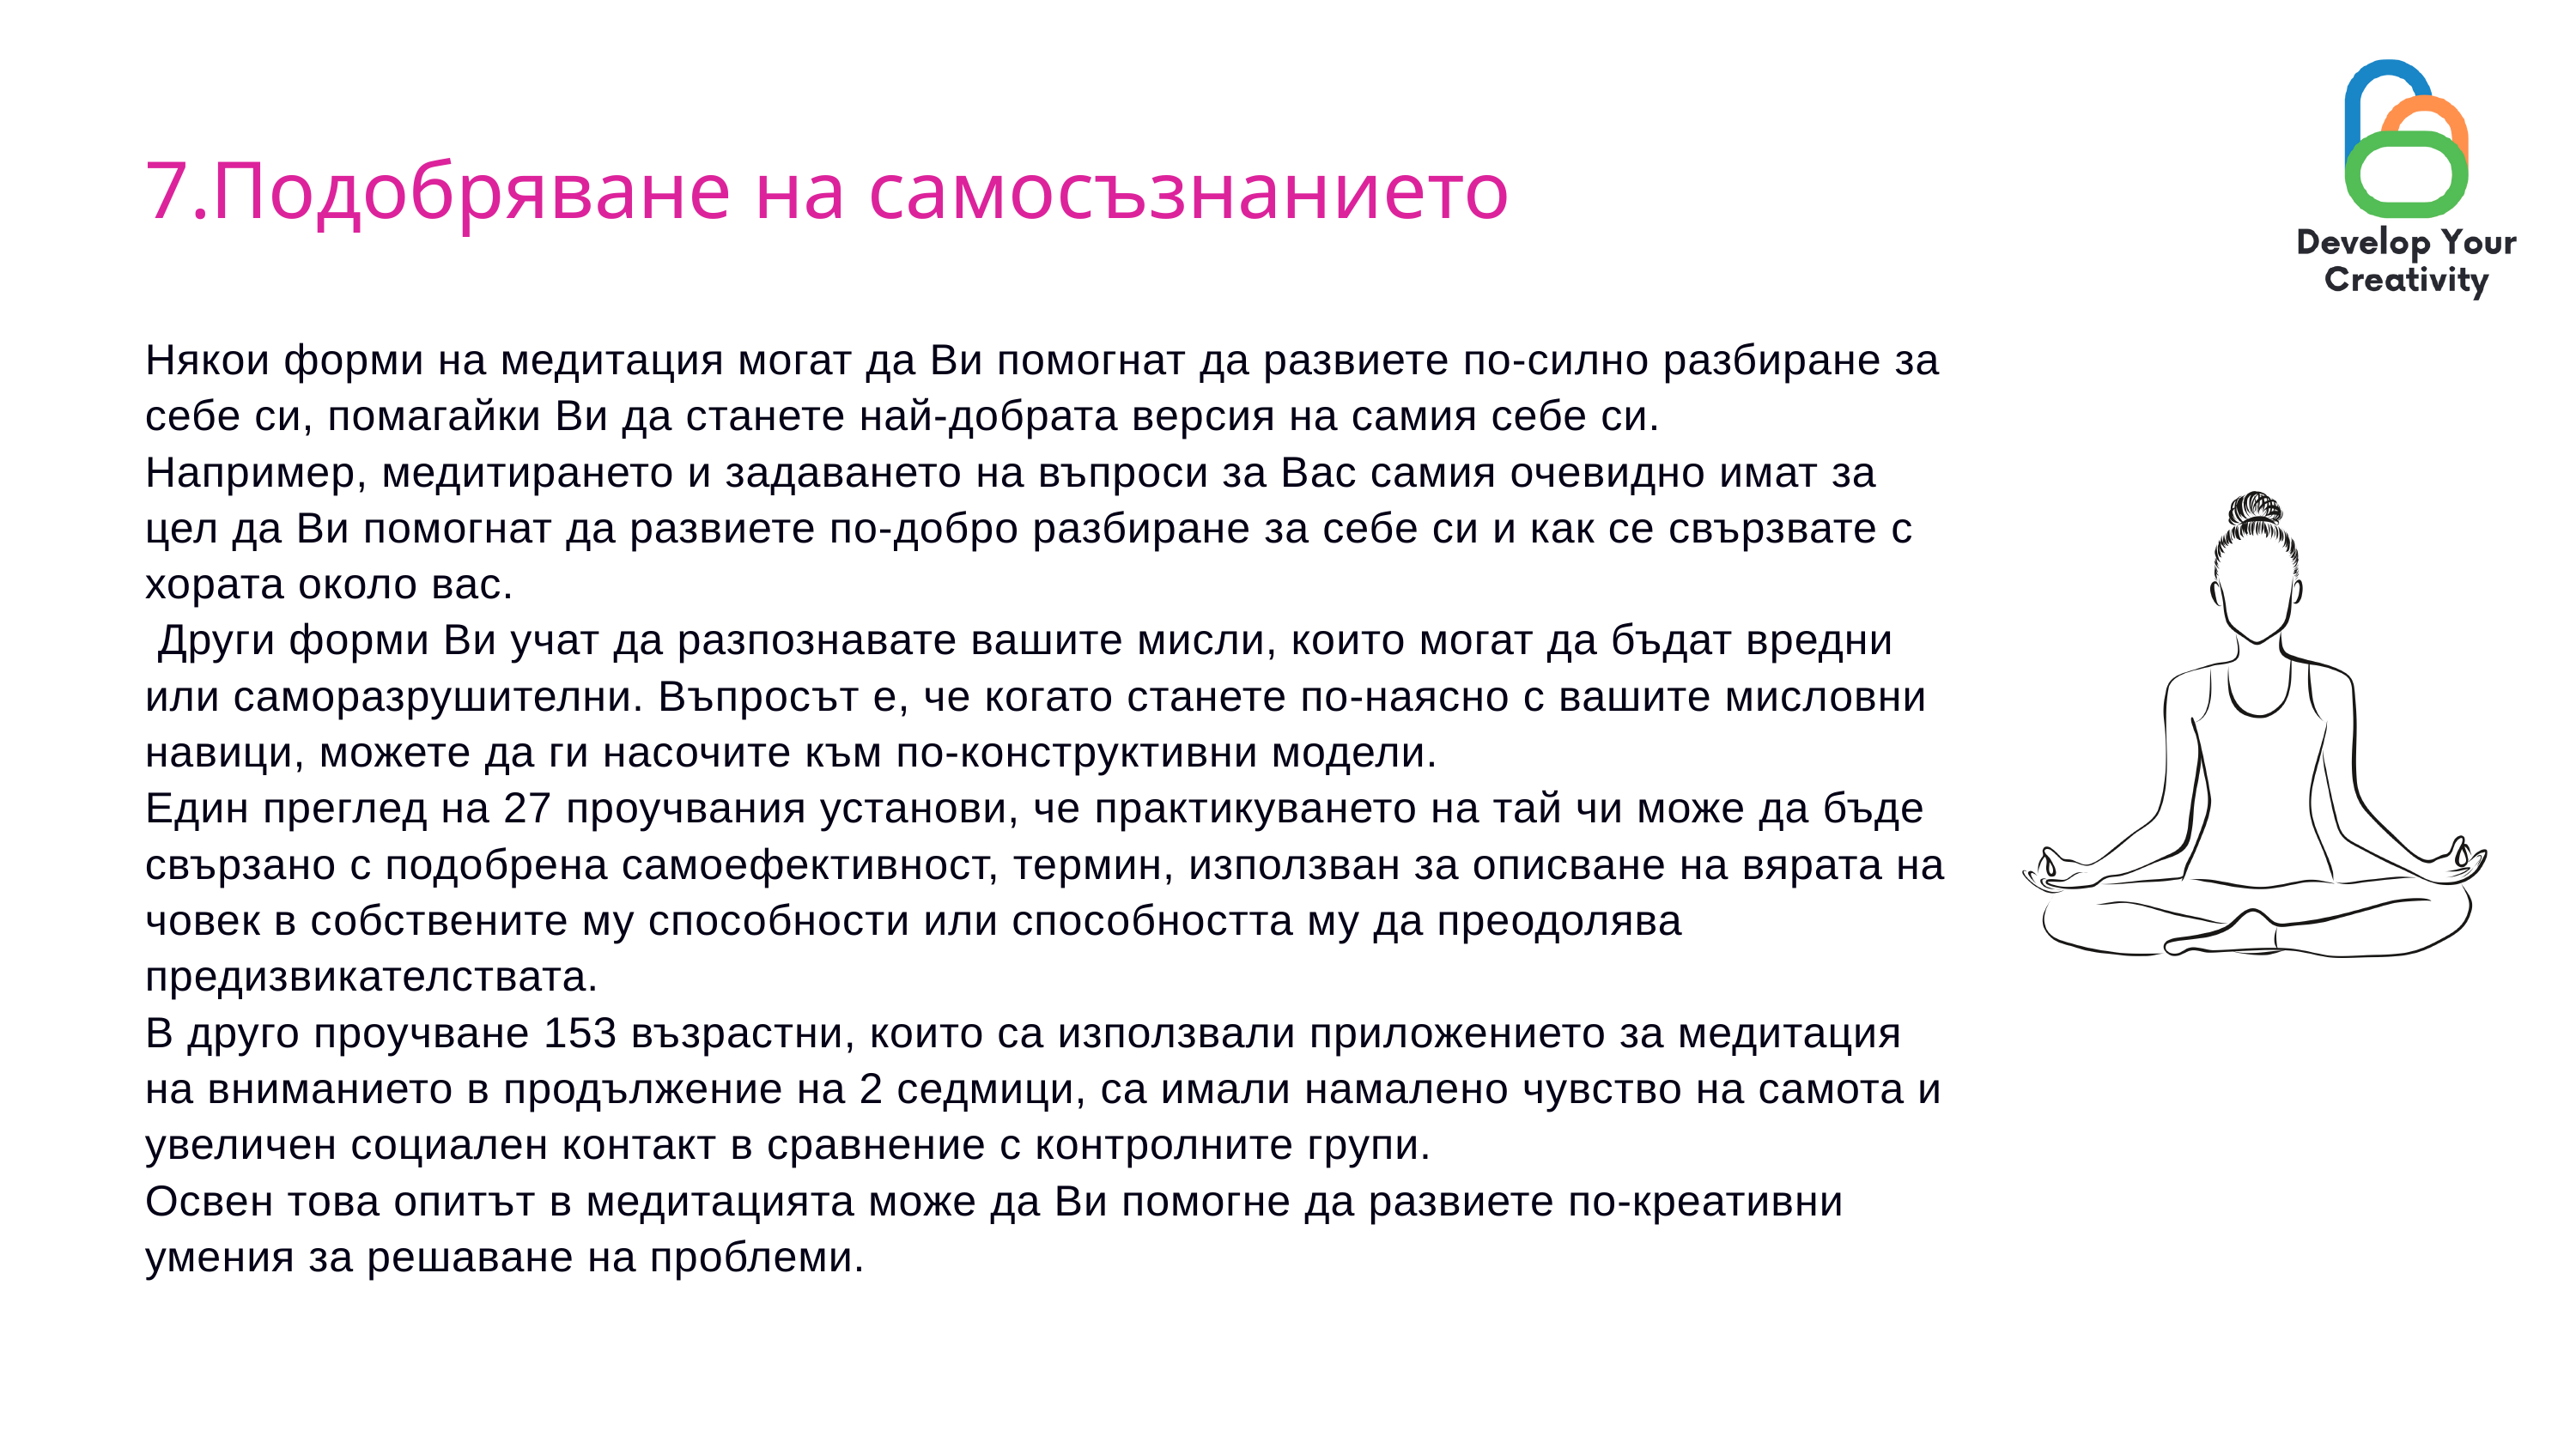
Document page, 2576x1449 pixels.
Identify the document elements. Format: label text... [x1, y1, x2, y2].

text_box [2178, 0, 2576, 397]
text_box [2017, 491, 2488, 958]
text_box 7.Подобряване на самосъзнанието [144, 147, 1757, 408]
text_box Някои форми на медитация могат да Ви помогнат да развиете по-силно разбиране за себе си, помагайки Ви да станете най-добрата версия на самия себе си. Например, медитирането и задаването на въпроси за Вас самия очевидно имат за цел да Ви помогнат да развиете по-добро разбиране за себе си и как се свързвате с хората около вас. Други форми Ви учат да разпознавате вашите мисли, които могат да бъдат вредни или саморазрушителни. Въпросът е, че когато станете по-наясно с вашите мисловни навици, можете да ги насочите към по-конструктивни модели. Един преглед на 27 проучвания установи, че практикуването на тай чи може да бъде свързано с подобрена самоефективност, термин, използван за описване на вярата на човек в собствените му способности или способността му да преодолява предизвикателствата. В друго проучване 153 възрастни, които са използвали приложението за медитация на вниманието в продължение на 2 седмици, са имали намалено чувство на самота и увеличен социален контакт в сравнение с контролните групи. Освен това опитът в медитацията може да Ви помогне да развиете по-креативни умения за решаване на проблеми. [144, 327, 1958, 1449]
